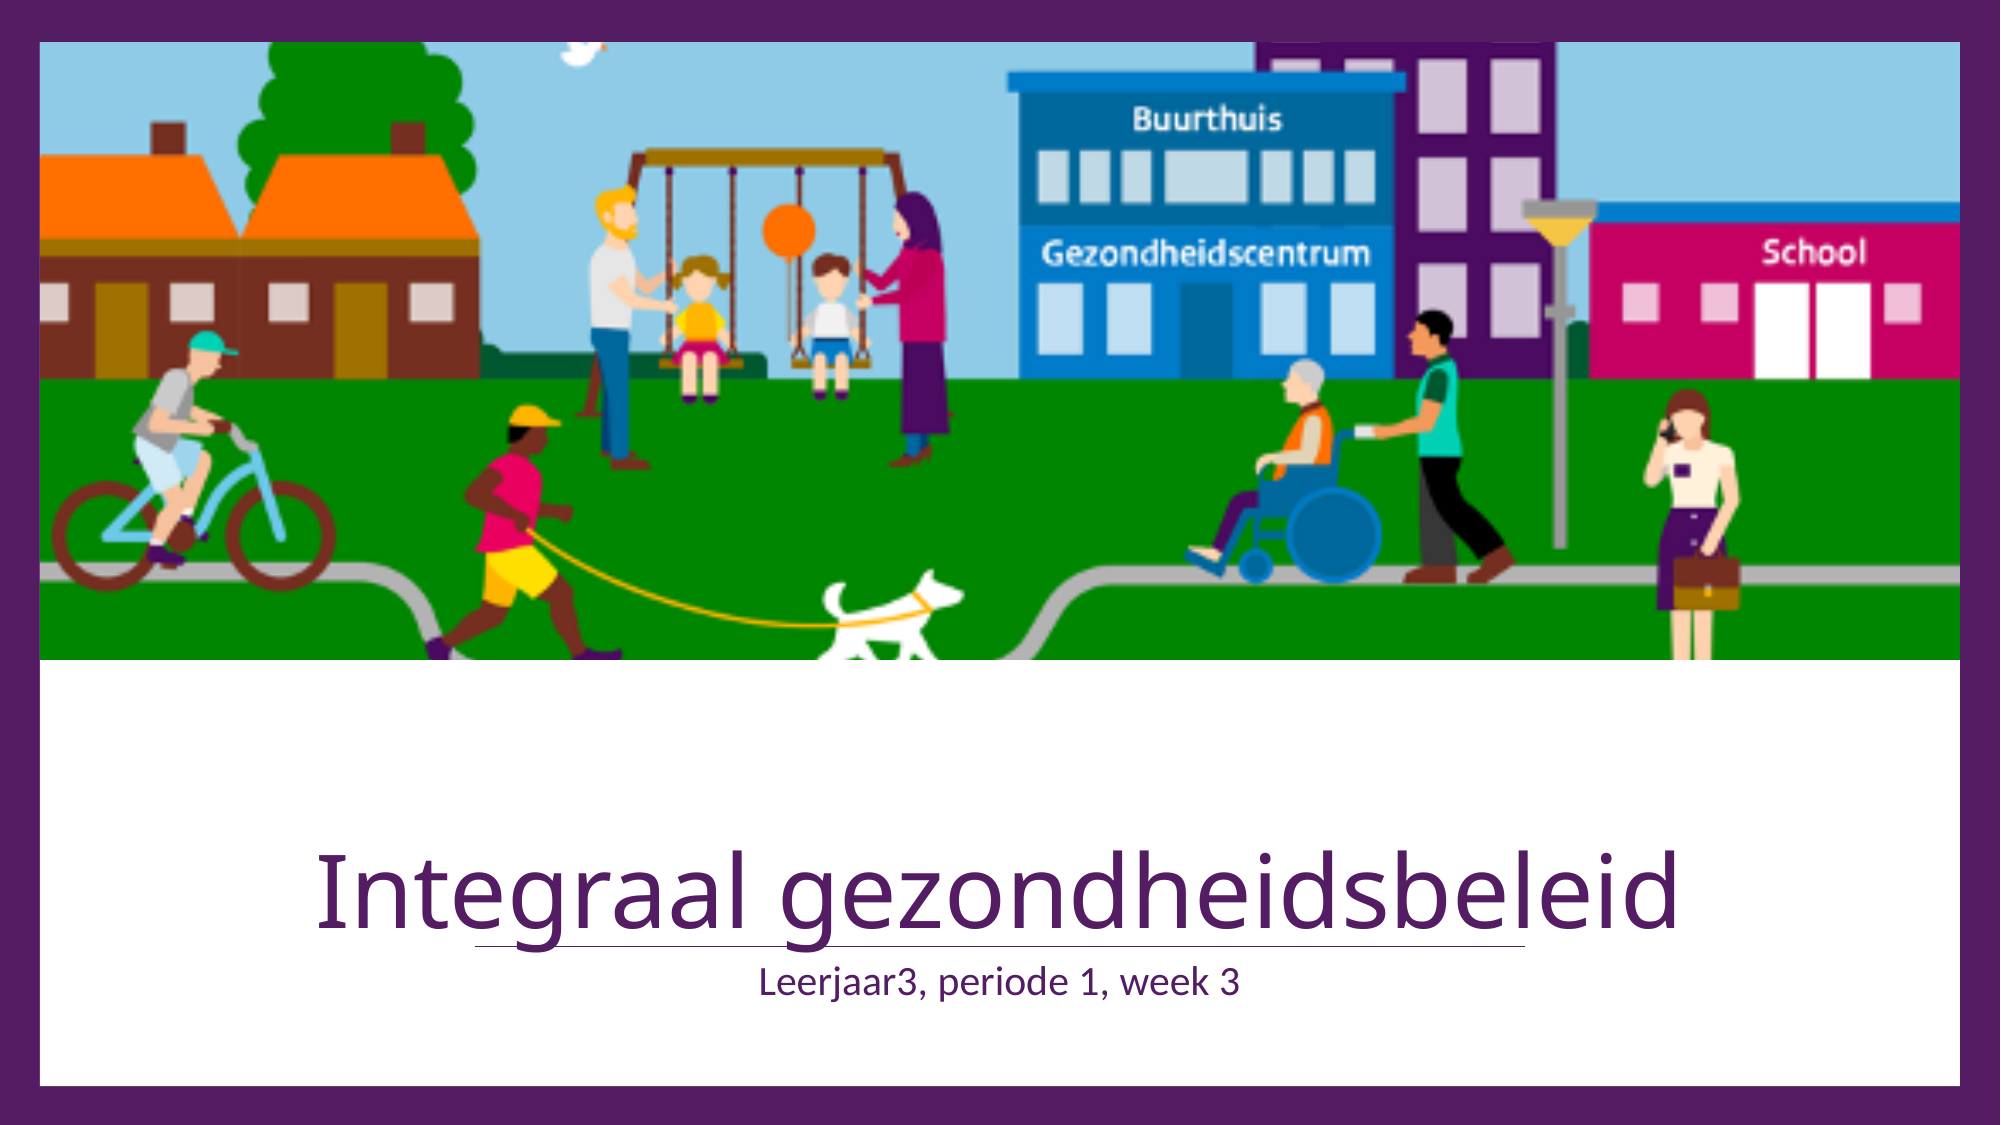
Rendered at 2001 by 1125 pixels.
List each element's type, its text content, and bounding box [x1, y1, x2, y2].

text_box [0, 0, 2000, 1125]
subtitle Leerjaar3, periode 1, week 3 [280, 951, 1719, 1024]
picture [39, 42, 1960, 660]
title Integraal gezondheidsbeleid [182, 701, 1818, 958]
text_box [39, 41, 1961, 1087]
